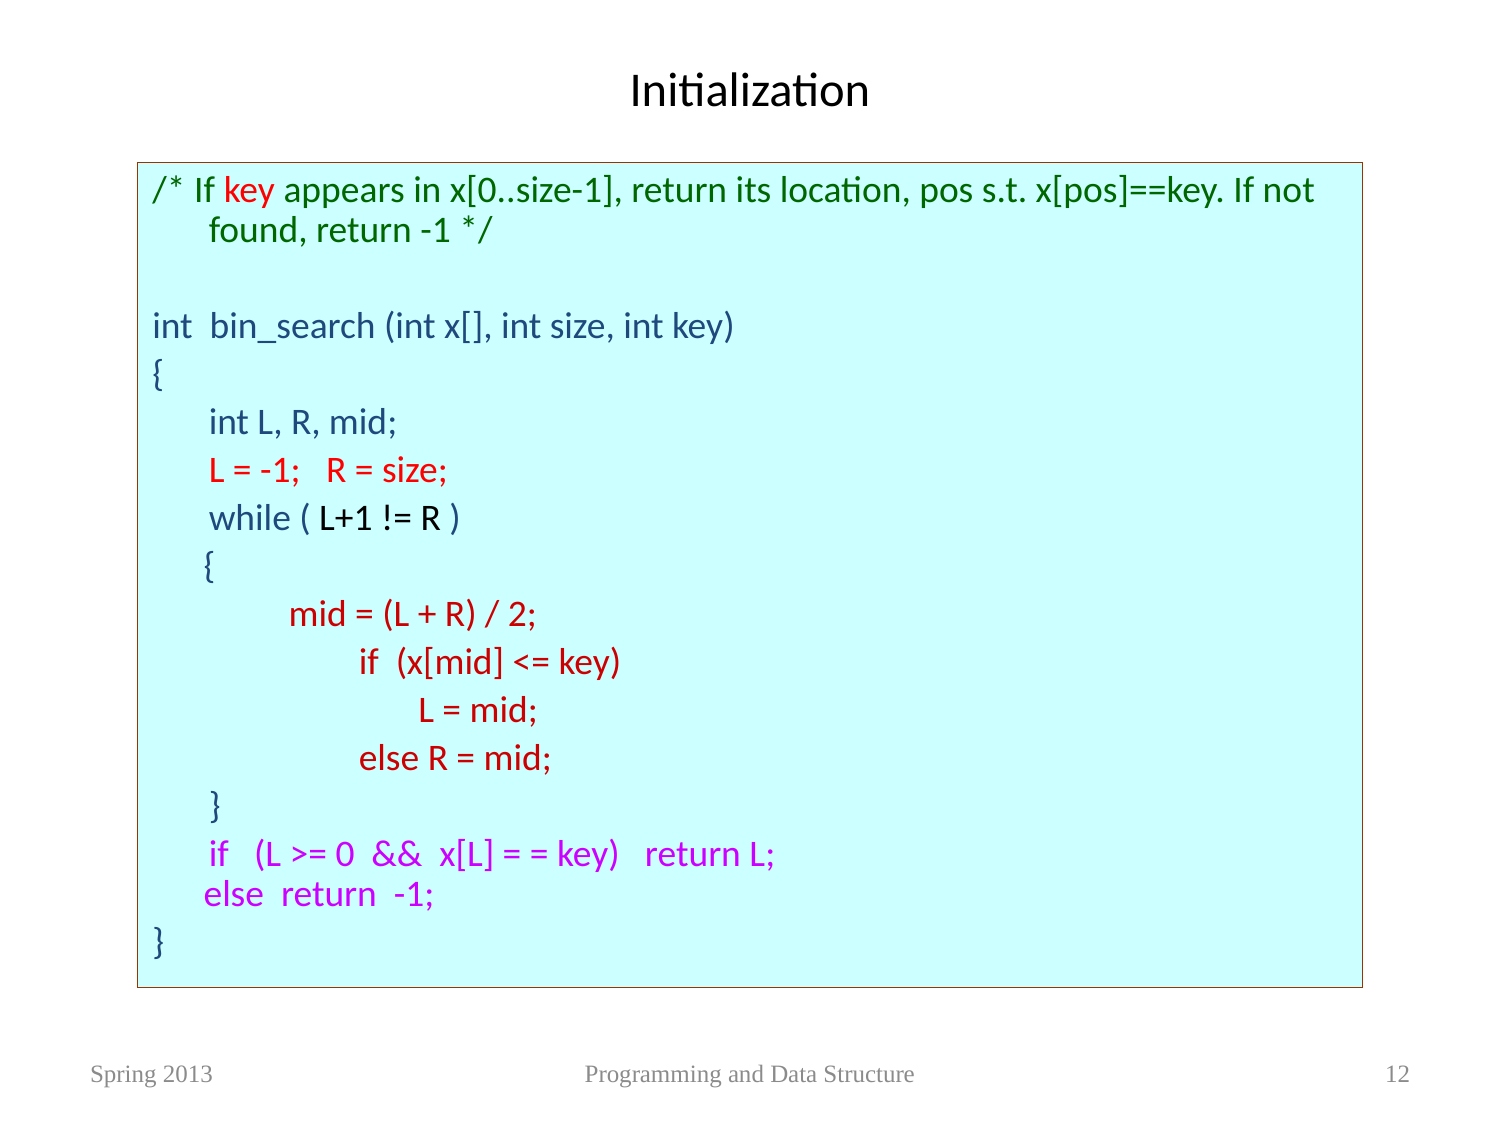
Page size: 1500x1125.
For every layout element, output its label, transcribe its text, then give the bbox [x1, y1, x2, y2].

footer Programming and Data Structure [512, 1042, 988, 1103]
slide_number Spring 2013 [75, 1042, 425, 1103]
slide_number 12 [1074, 1042, 1425, 1103]
list /* If key appears in x[0..size-1], return its location, pos s.t. x[pos]==key. If not found, return -1 */ int bin_search (int x[], int size, int key) { int L, R, mid; L = -1; R = size; while ( L+1 != R ) { mid = (L + R) / 2; if (x[mid] <= key) L = mid; else R = mid; } if (L >= 0 && x[L] = = key) return L; else return -1; } [137, 162, 1363, 988]
title Initialization [112, 49, 1388, 125]
